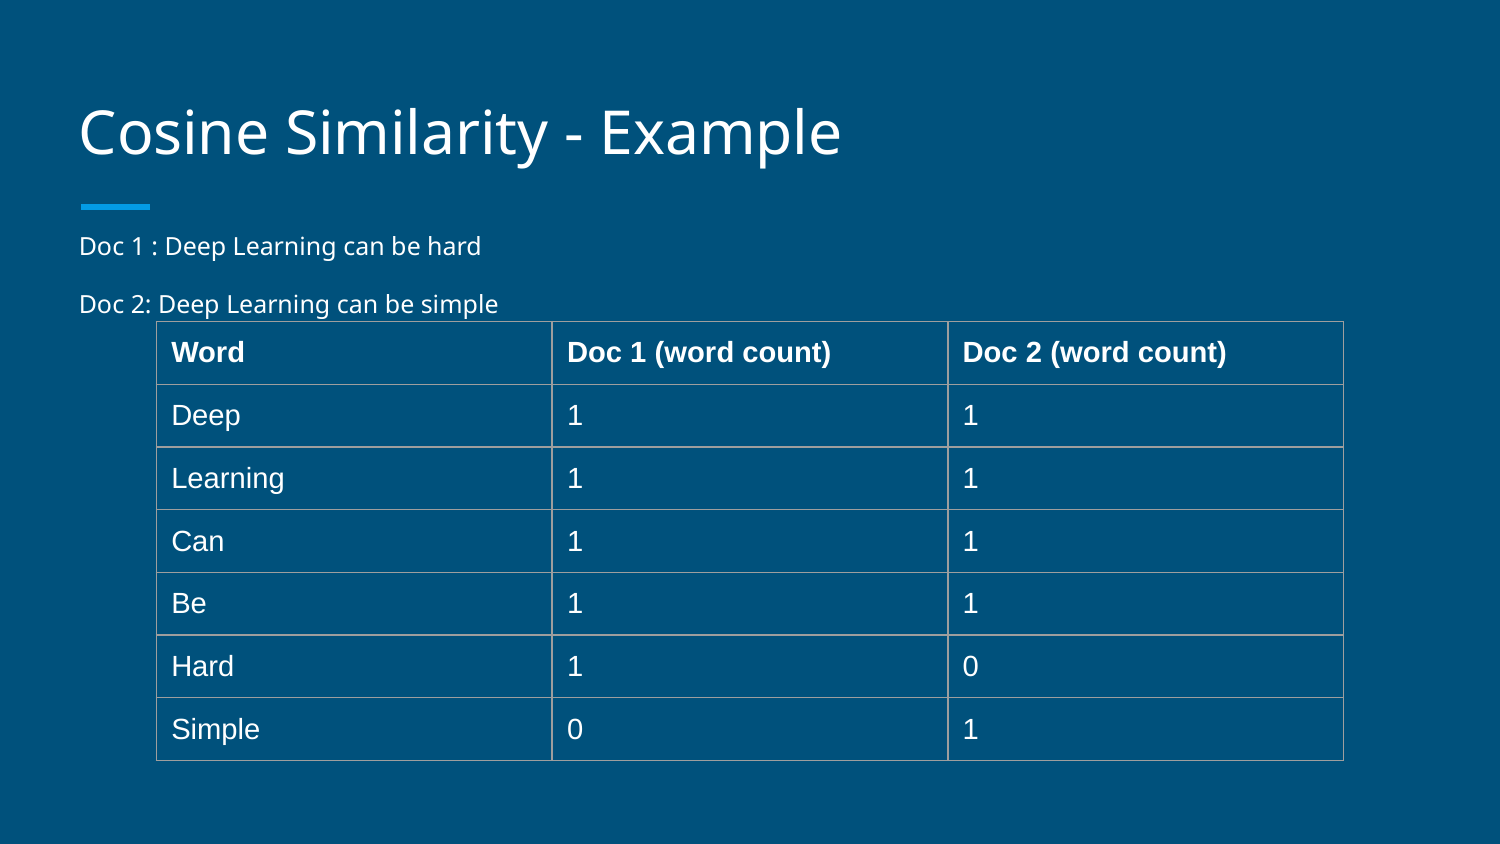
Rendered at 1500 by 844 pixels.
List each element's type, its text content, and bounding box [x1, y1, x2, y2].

table_cell 1 [949, 573, 1343, 634]
table_header Word [157, 322, 551, 384]
table_cell 1 [949, 448, 1343, 509]
list Doc 1 : Deep Learning can be hard Doc 2: Deep Learning can be simple [63, 213, 1437, 741]
title Cosine Similarity - Example [63, 75, 1437, 188]
table_cell Learning [157, 448, 551, 509]
table_cell 1 [949, 510, 1343, 572]
table_cell Can [157, 510, 551, 572]
table_cell 1 [553, 573, 947, 634]
table_header Doc 1 (word count) [553, 322, 947, 384]
table_cell 1 [949, 385, 1343, 446]
table_cell Hard [157, 636, 551, 697]
table_cell Deep [157, 385, 551, 446]
table_cell 1 [553, 636, 947, 697]
table_cell Simple [157, 698, 551, 760]
table_cell Be [157, 573, 551, 634]
table_cell 1 [553, 448, 947, 509]
table_cell 1 [553, 510, 947, 572]
table_cell 1 [949, 698, 1343, 760]
table_cell 1 [553, 385, 947, 446]
table_cell 0 [949, 636, 1343, 697]
table_cell 0 [553, 698, 947, 760]
table_header Doc 2 (word count) [949, 322, 1343, 384]
